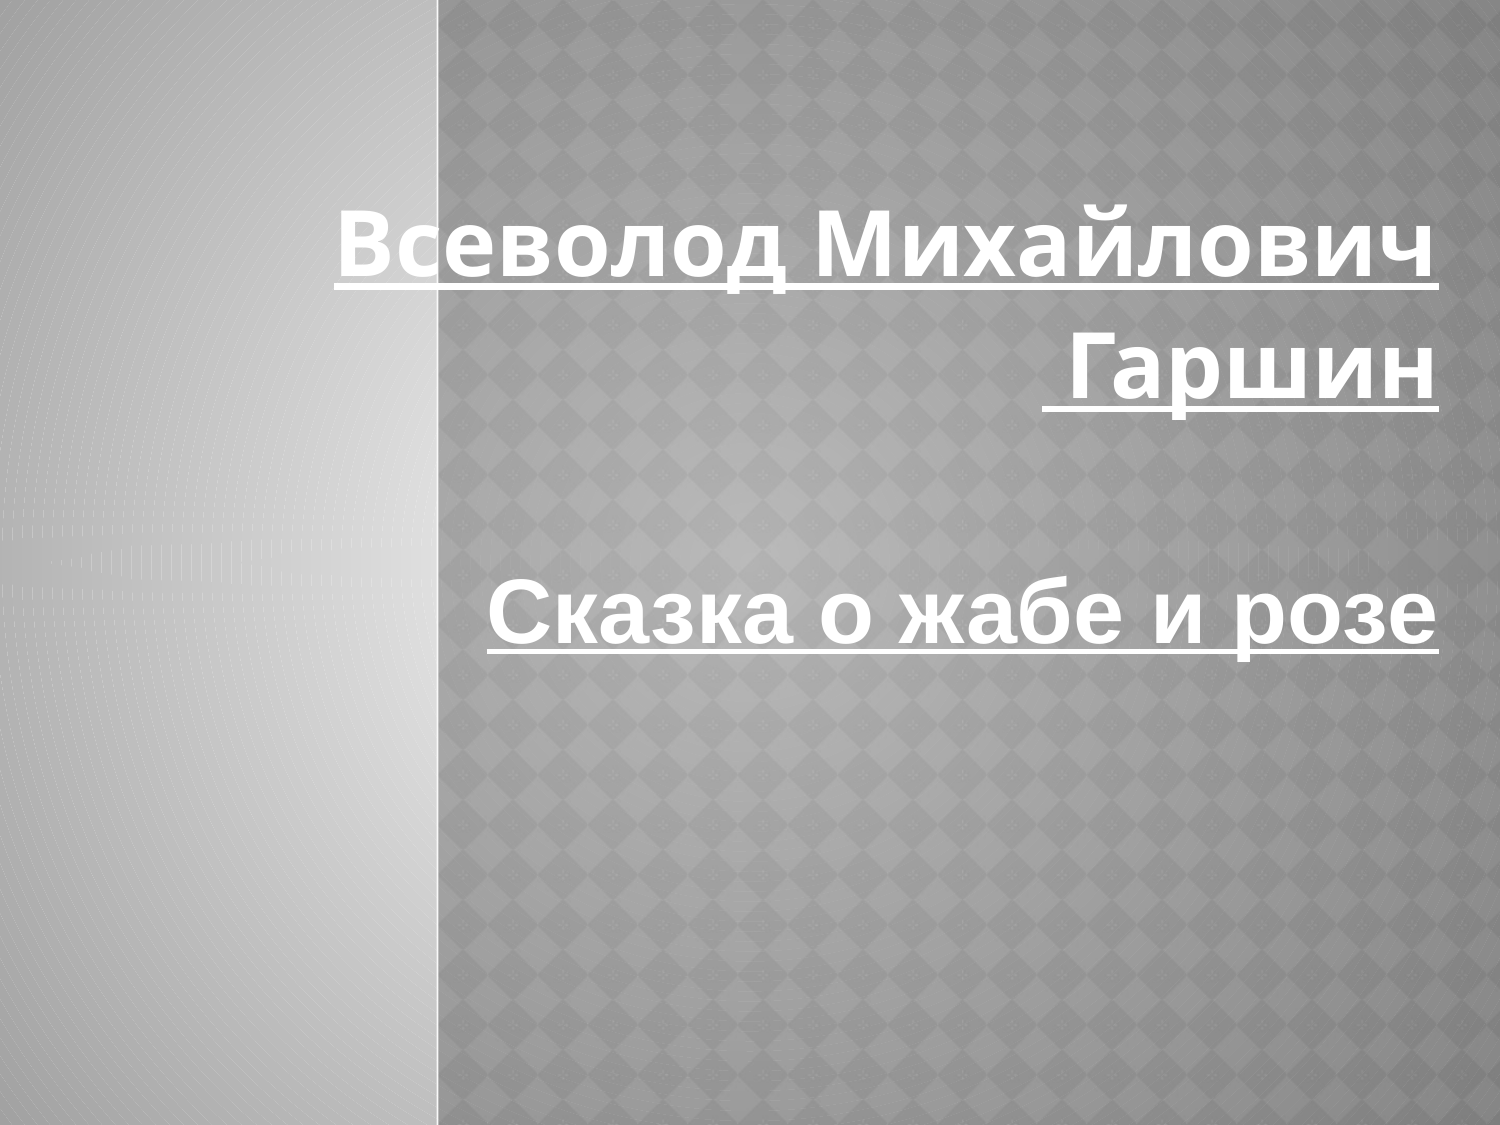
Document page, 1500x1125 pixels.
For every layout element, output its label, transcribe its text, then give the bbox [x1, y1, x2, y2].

subtitle Всеволод Михайлович Гаршин Сказка о жабе и розе [229, 184, 1448, 799]
